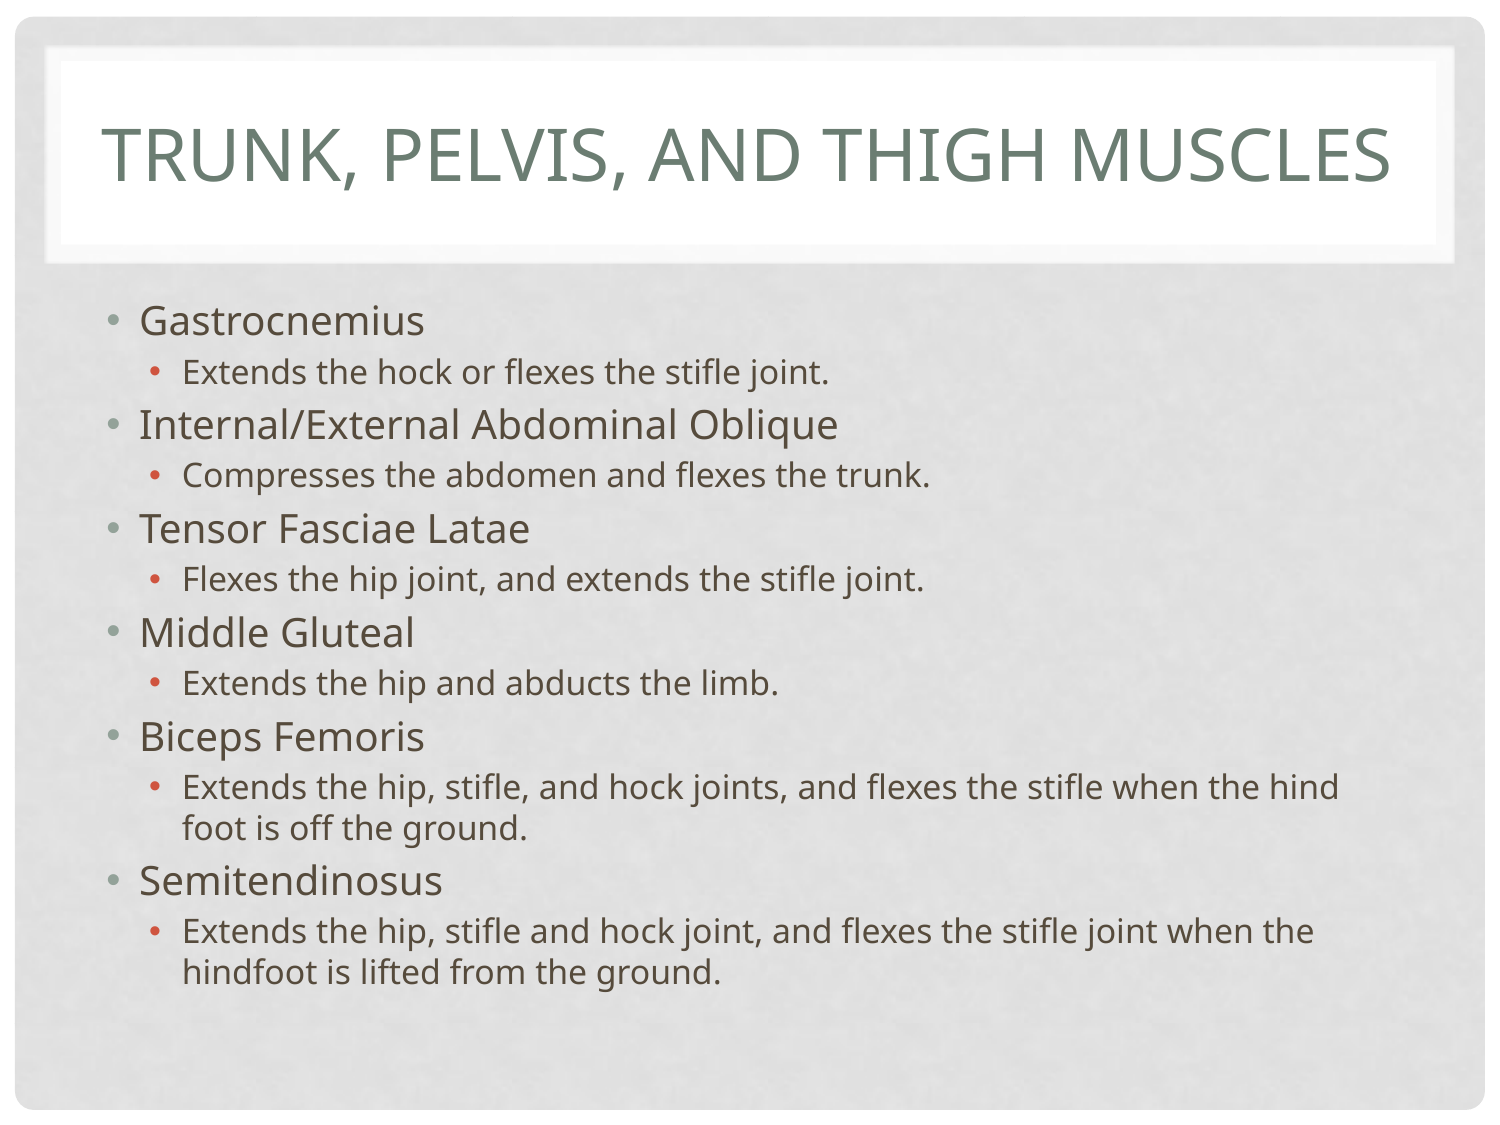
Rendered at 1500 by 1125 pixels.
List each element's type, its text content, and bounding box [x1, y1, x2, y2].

list Gastrocnemius Extends the hock or flexes the stifle joint. Internal/External Abdominal Oblique Compresses the abdomen and flexes the trunk. Tensor Fasciae Latae Flexes the hip joint, and extends the stifle joint. Middle Gluteal Extends the hip and abducts the limb. Biceps Femoris Extends the hip, stifle, and hock joints, and flexes the stifle when the hind foot is off the ground. Semitendinosus Extends the hip, stifle and hock joint, and flexes the stifle joint when the hindfoot is lifted from the ground. [75, 287, 1425, 1005]
title Trunk, Pelvis, and thigh muscles [69, 66, 1425, 238]
